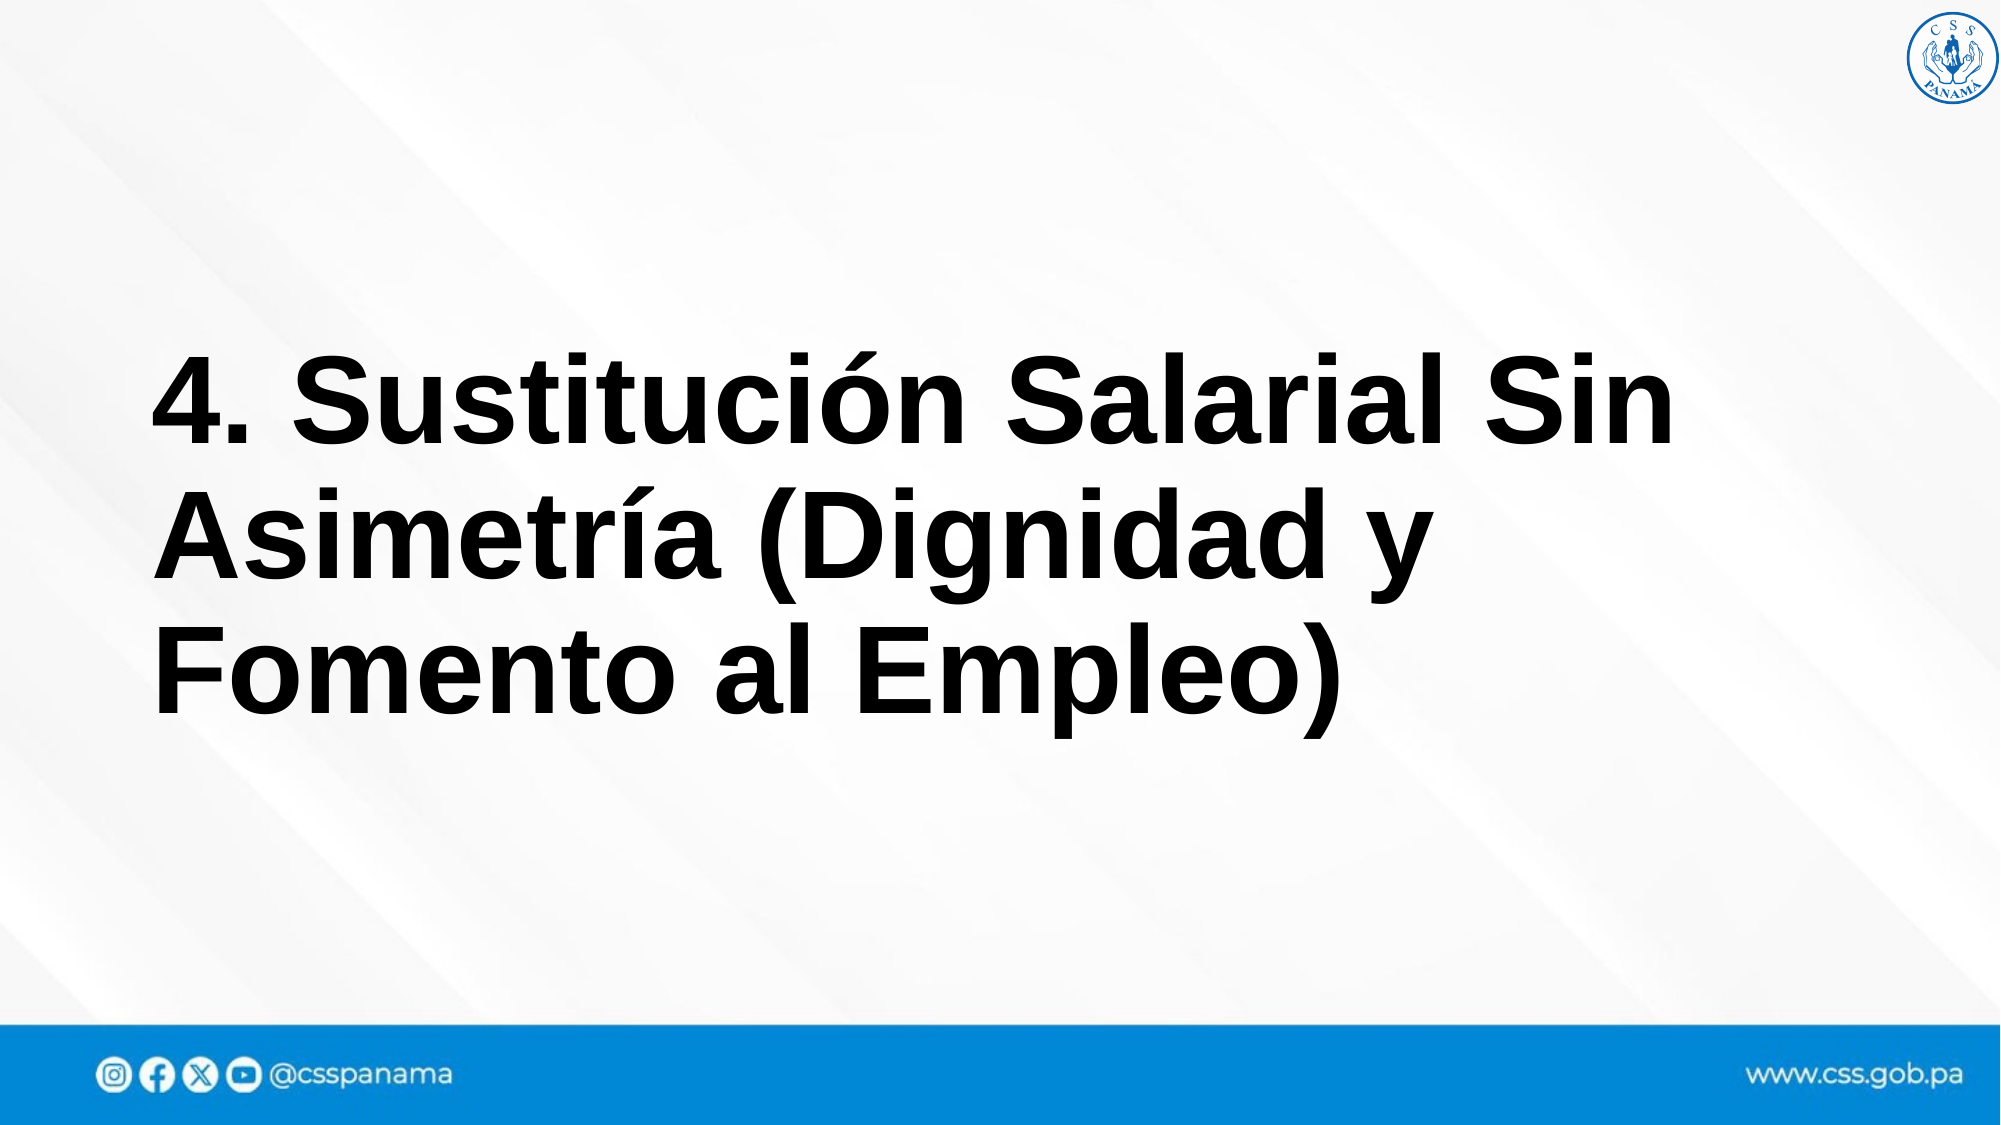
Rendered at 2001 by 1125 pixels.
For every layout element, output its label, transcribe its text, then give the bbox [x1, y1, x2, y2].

title 4. Sustitución Salarial Sin Asimetría (Dignidad y Fomento al Empleo) [136, 280, 1862, 749]
picture [0, 0, 2001, 1125]
